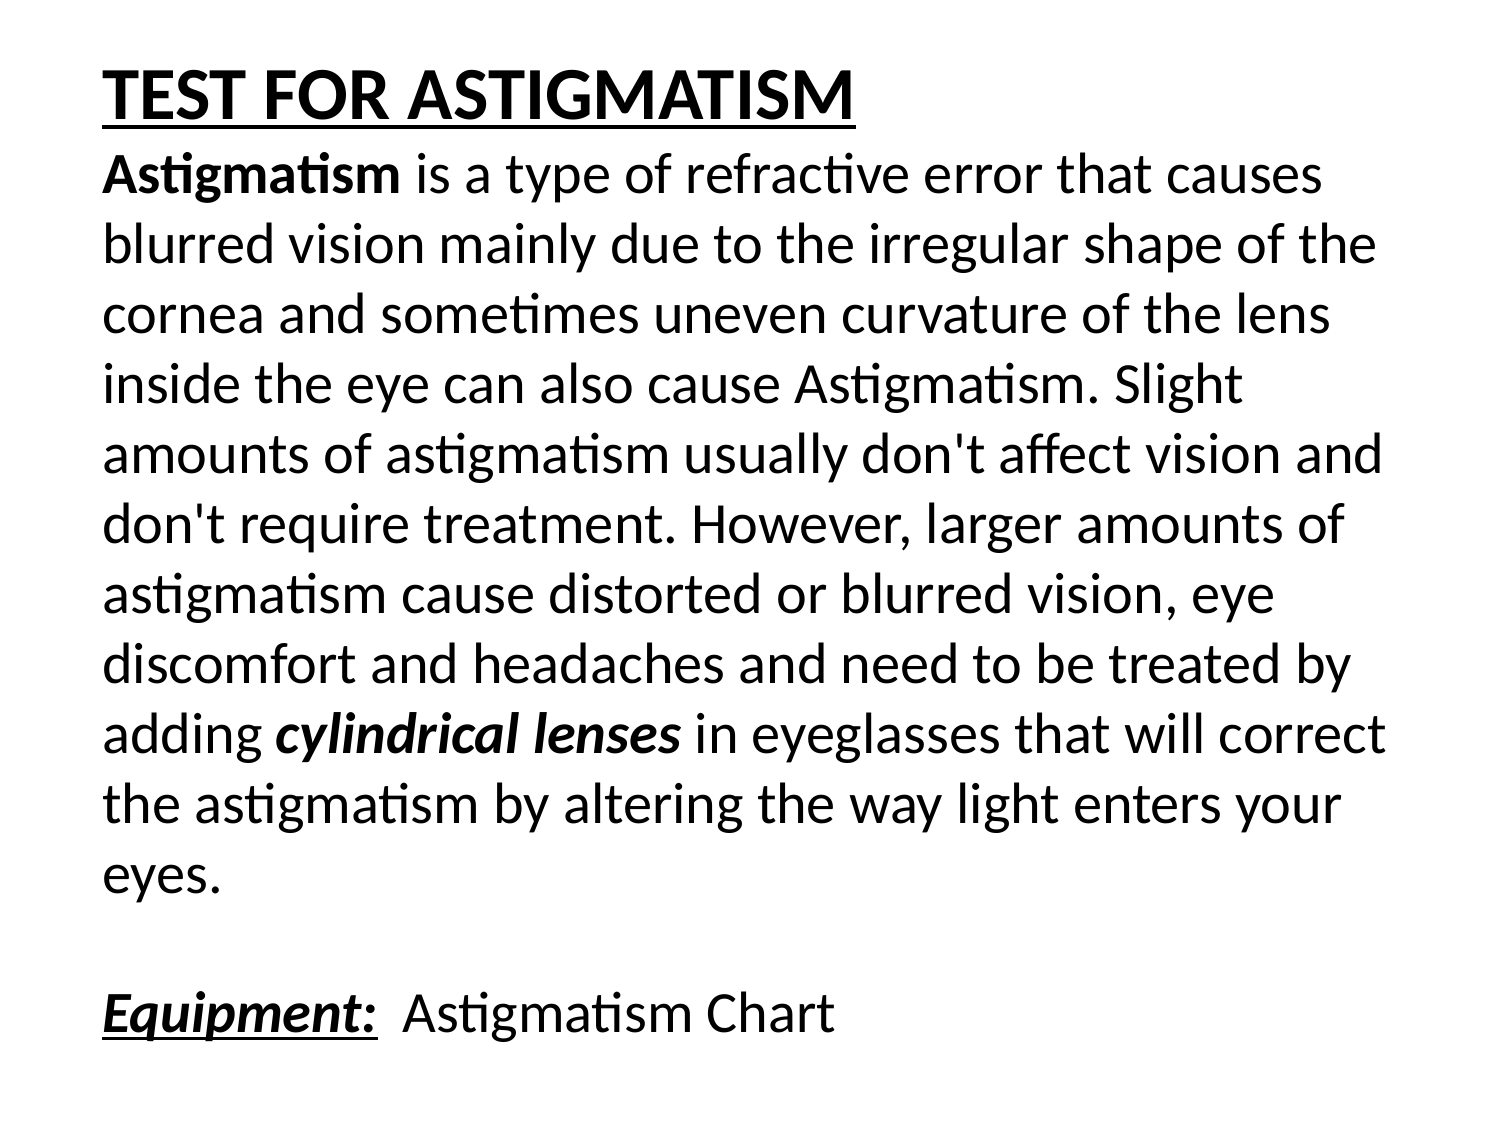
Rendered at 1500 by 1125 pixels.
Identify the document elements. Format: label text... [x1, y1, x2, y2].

text_box TEST FOR ASTIGMATISM Astigmatism is a type of refractive error that causes blurred vision mainly due to the irregular shape of the cornea and sometimes uneven curvature of the lens inside the eye can also cause Astigmatism. Slight amounts of astigmatism usually don't affect vision and don't require treatment. However, larger amounts of astigmatism cause distorted or blurred vision, eye discomfort and headaches and need to be treated by adding cylindrical lenses in eyeglasses that will correct the astigmatism by altering the way light enters your eyes. Equipment: Astigmatism Chart [87, 37, 1425, 1052]
